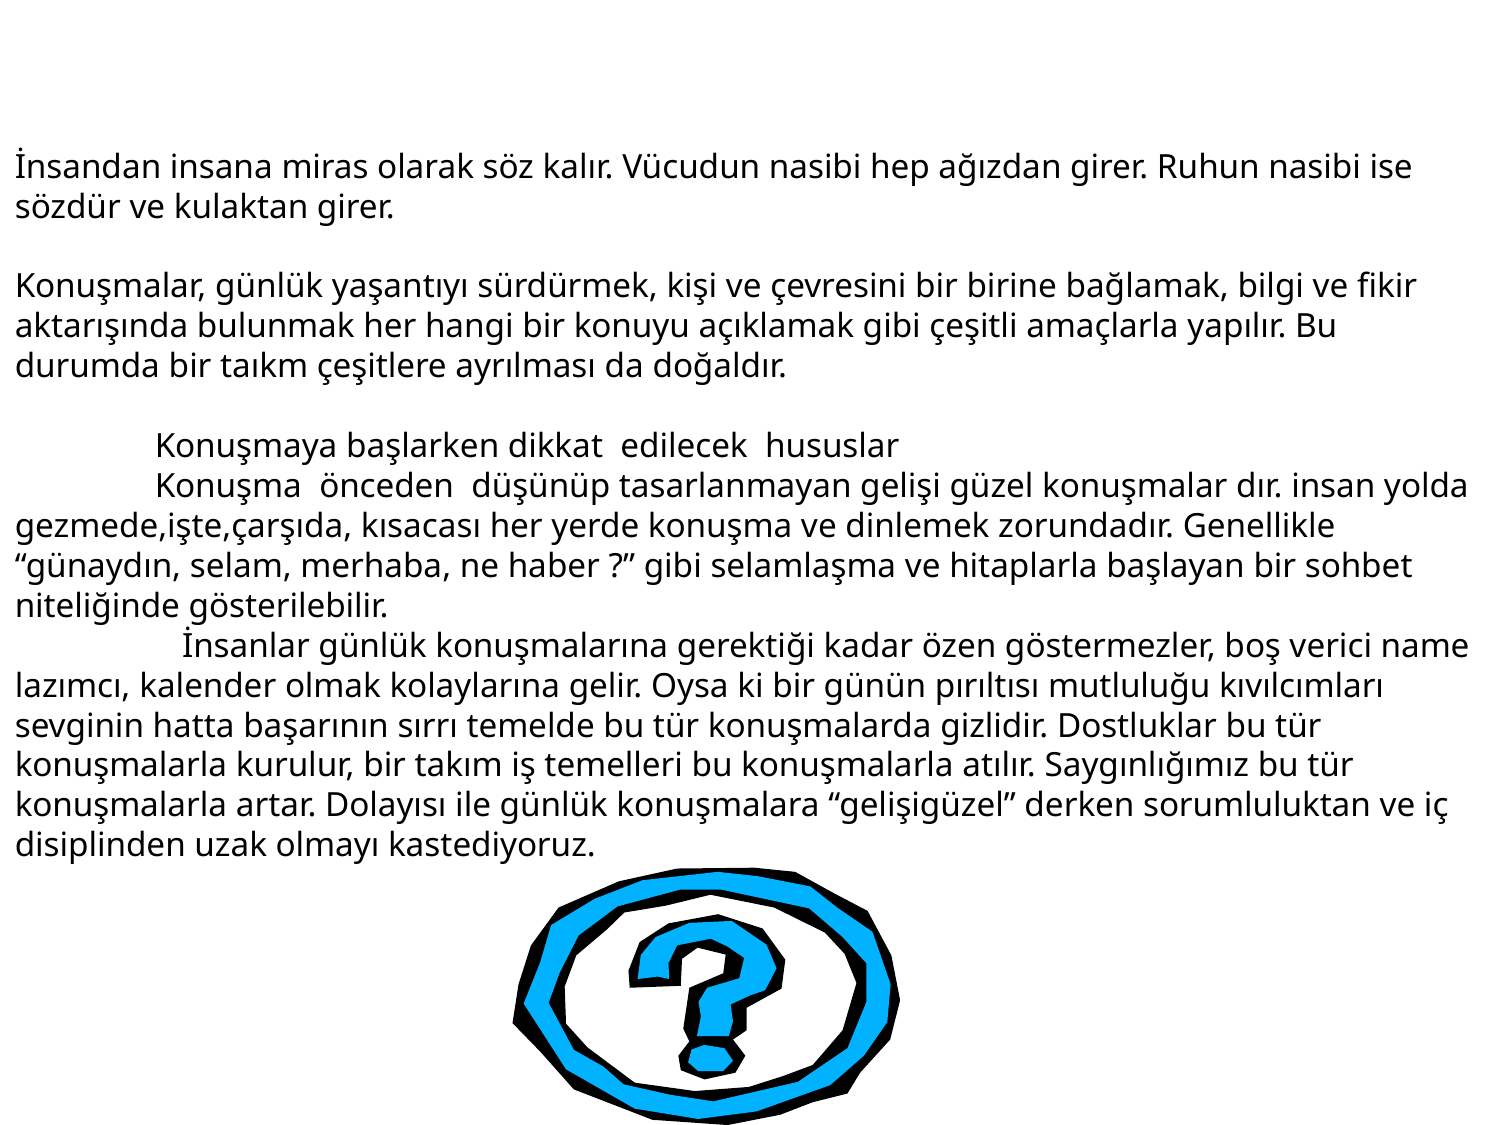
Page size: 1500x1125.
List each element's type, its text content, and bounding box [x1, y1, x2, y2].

text_box İnsandan insana miras olarak söz kalır. Vücudun nasibi hep ağızdan girer. Ruhun nasibi ise sözdür ve kulaktan girer. Konuşmalar, günlük yaşantıyı sürdürmek, kişi ve çevresini bir birine bağlamak, bilgi ve fikir aktarışında bulunmak her hangi bir konuyu açıklamak gibi çeşitli amaçlarla yapılır. Bu durumda bir taıkm çeşitlere ayrılması da doğaldır. Konuşmaya başlarken dikkat edilecek hususlar Konuşma önceden düşünüp tasarlanmayan gelişi güzel konuşmalar dır. insan yolda gezmede,işte,çarşıda, kısacası her yerde konuşma ve dinlemek zorundadır. Genellikle “günaydın, selam, merhaba, ne haber ?” gibi selamlaşma ve hitaplarla başlayan bir sohbet niteliğinde gösterilebilir. İnsanlar günlük konuşmalarına gerektiği kadar özen göstermezler, boş verici name lazımcı, kalender olmak kolaylarına gelir. Oysa ki bir günün pırıltısı mutluluğu kıvılcımları sevginin hatta başarının sırrı temelde bu tür konuşmalarda gizlidir. Dostluklar bu tür konuşmalarla kurulur, bir takım iş temelleri bu konuşmalarla atılır. Saygınlığımız bu tür konuşmalarla artar. Dolayısı ile günlük konuşmalara “gelişigüzel” derken sorumluluktan ve iç disiplinden uzak olmayı kastediyoruz. [0, 137, 1500, 871]
picture [512, 867, 901, 1125]
